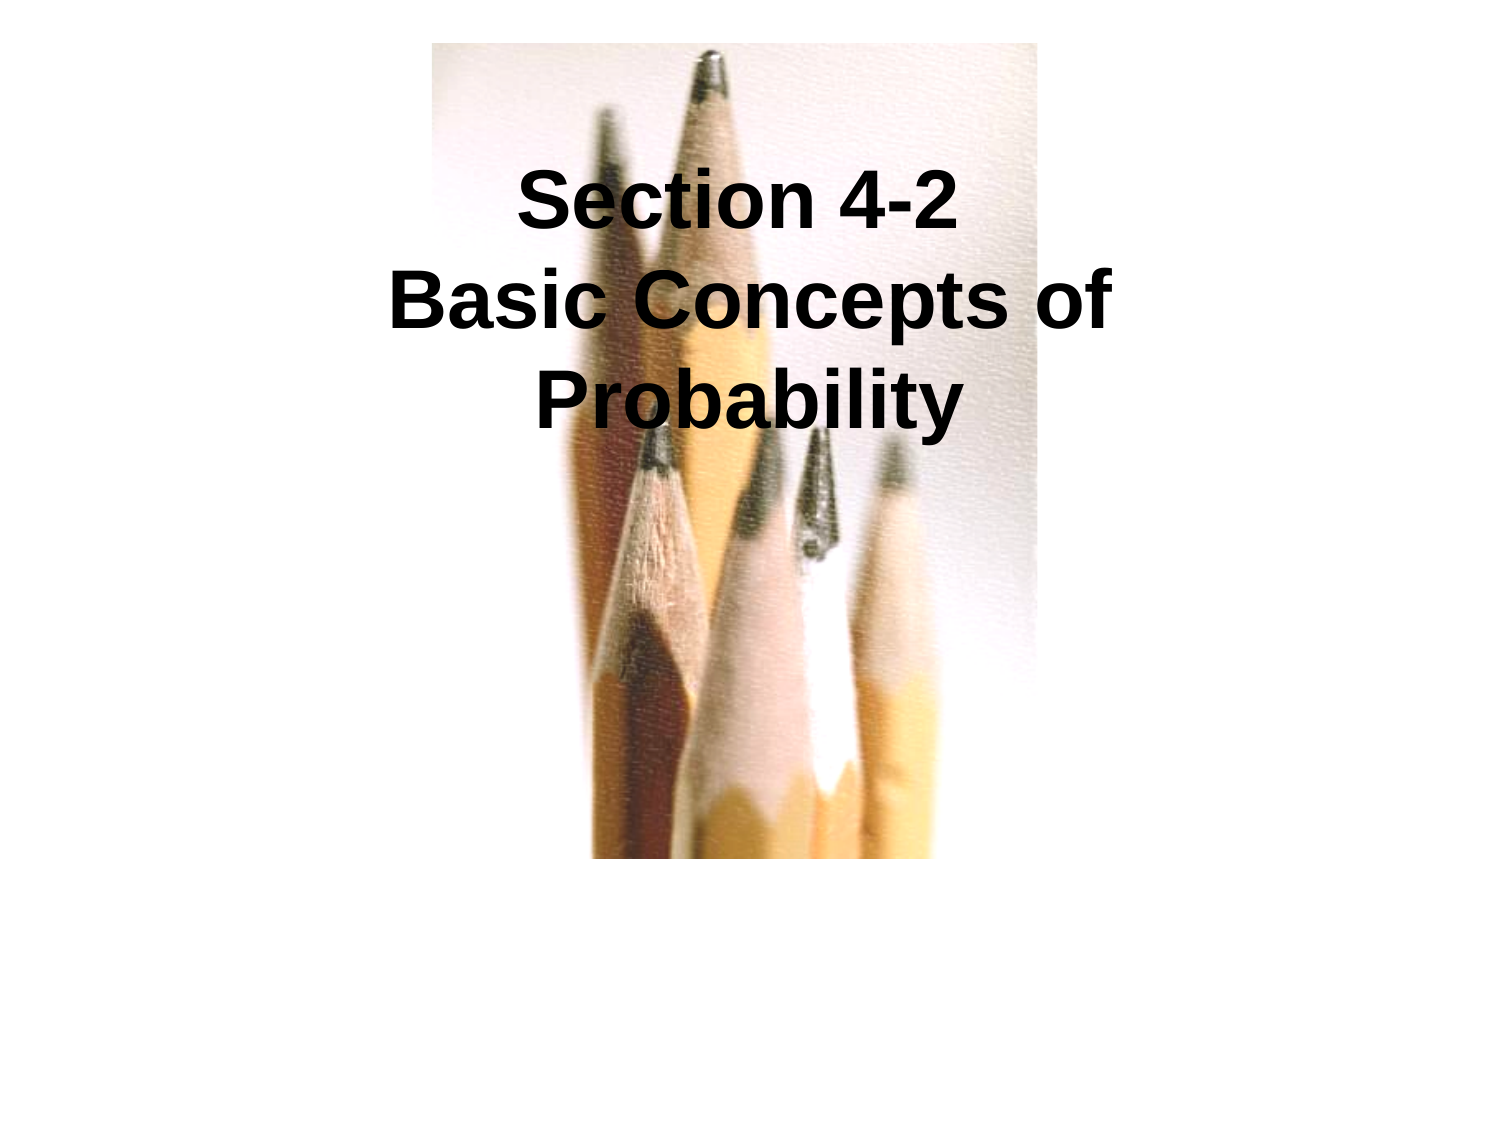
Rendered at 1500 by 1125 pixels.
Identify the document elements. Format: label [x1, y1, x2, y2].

text_box [0, 0, 1500, 1125]
